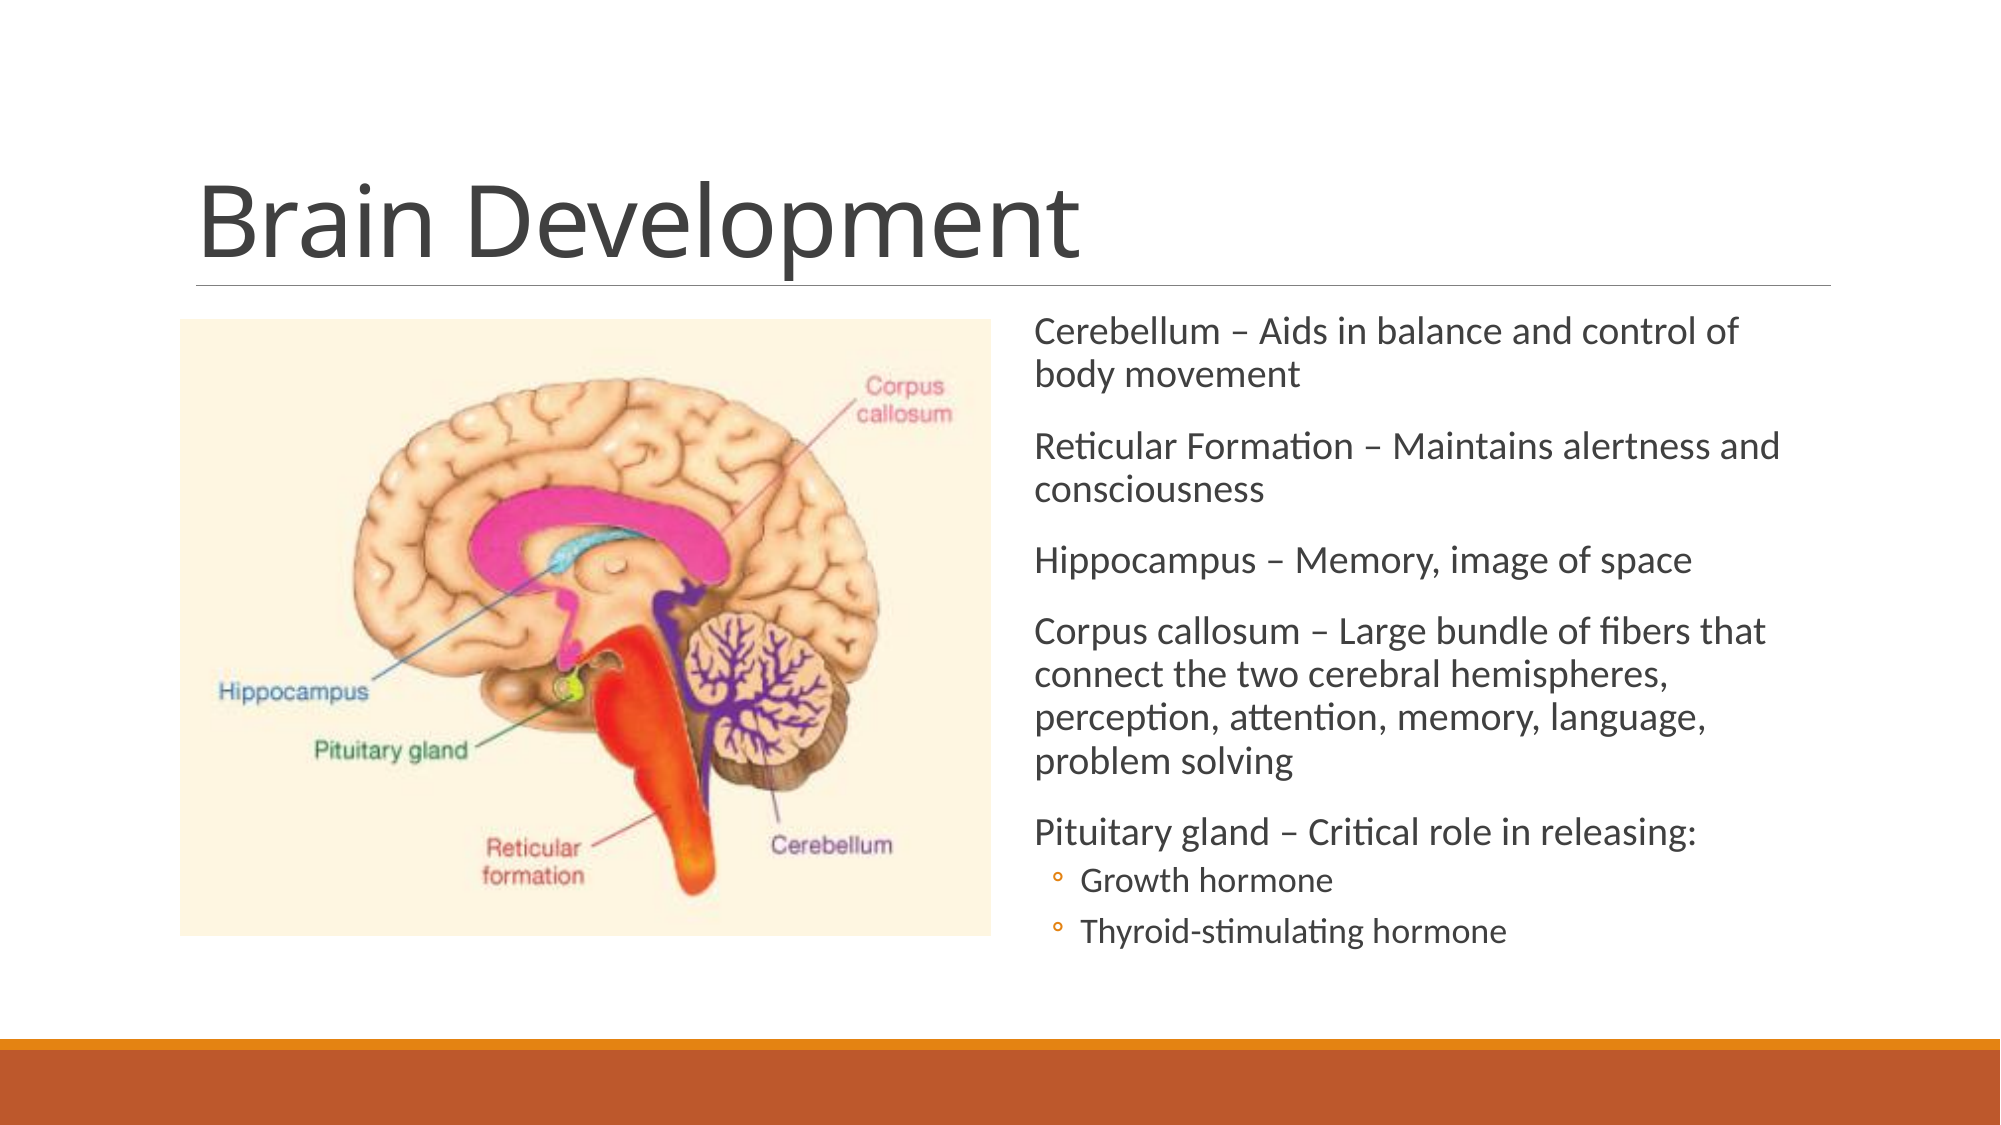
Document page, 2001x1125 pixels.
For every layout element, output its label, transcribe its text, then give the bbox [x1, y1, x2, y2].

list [179, 319, 991, 937]
list Cerebellum – Aids in balance and control of body movement Reticular Formation – Maintains alertness and consciousness Hippocampus – Memory, image of space Corpus callosum – Large bundle of fibers that connect the two cerebral hemispheres, perception, attention, memory, language, problem solving Pituitary gland – Critical role in releasing: Growth hormone Thyroid-stimulating hormone [1020, 302, 1830, 963]
title Brain Development [180, 47, 1830, 285]
